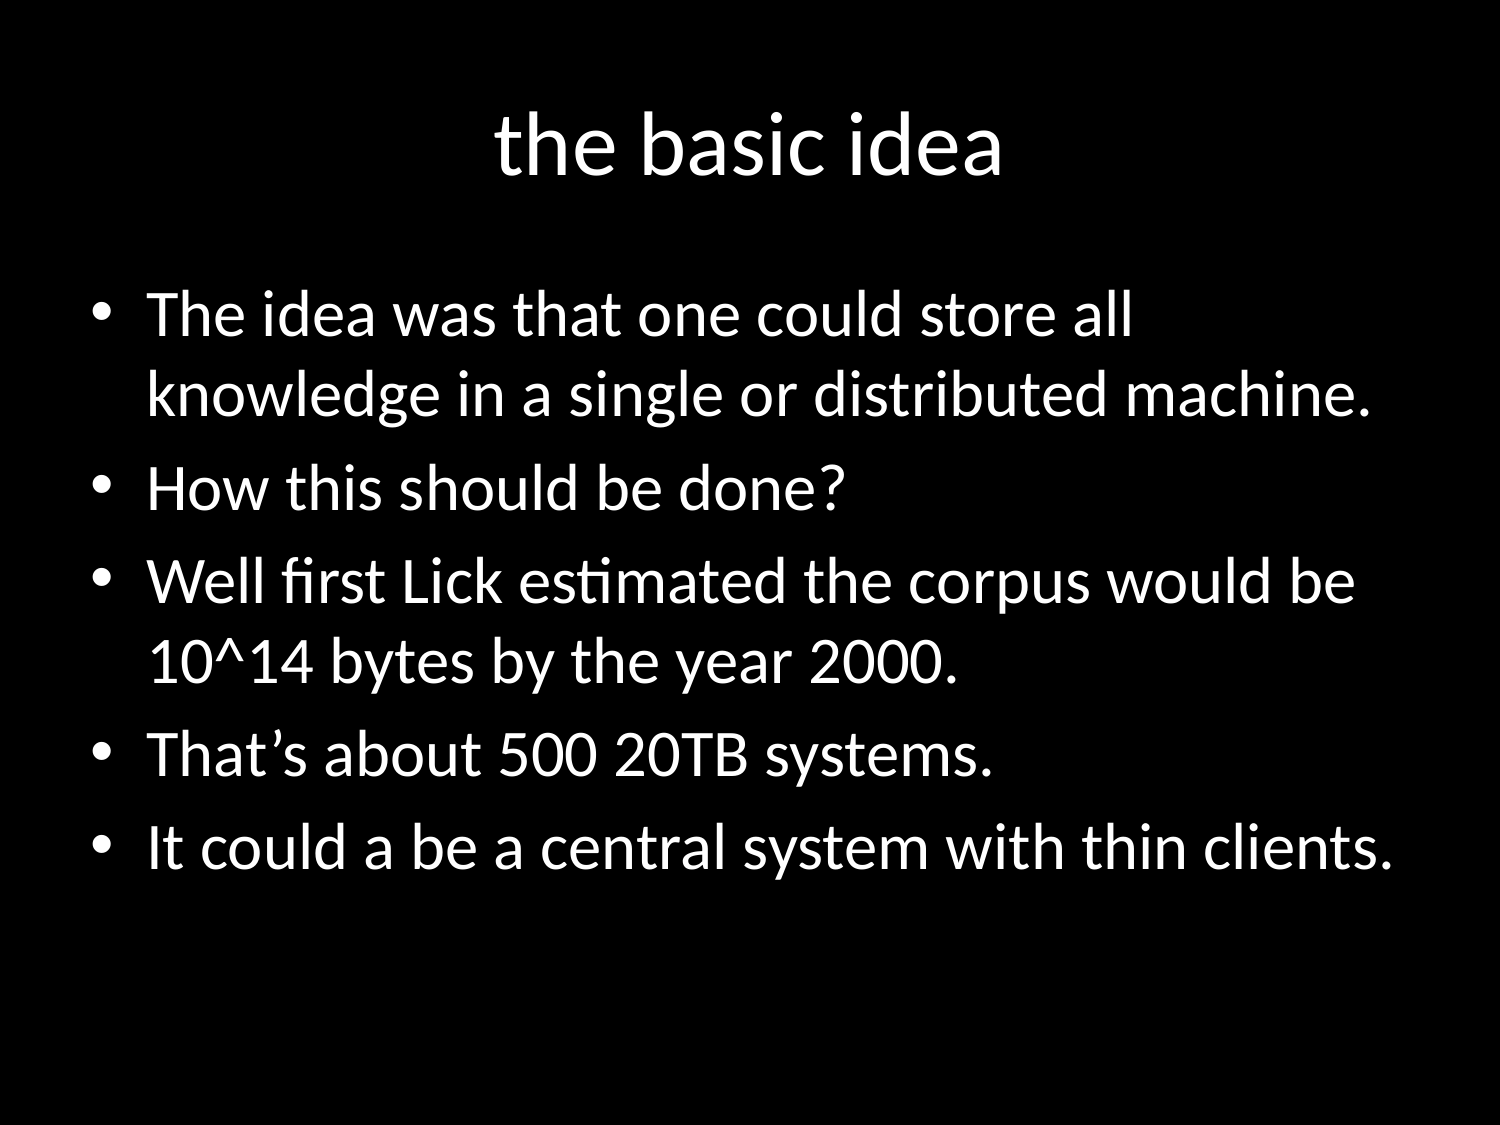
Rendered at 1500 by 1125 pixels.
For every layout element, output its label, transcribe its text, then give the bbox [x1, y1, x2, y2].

list The idea was that one could store all knowledge in a single or distributed machine. How this should be done? Well first Lick estimated the corpus would be 10^14 bytes by the year 2000. That’s about 500 20TB systems. It could a be a central system with thin clients. [74, 262, 1426, 1006]
title the basic idea [74, 44, 1426, 233]
